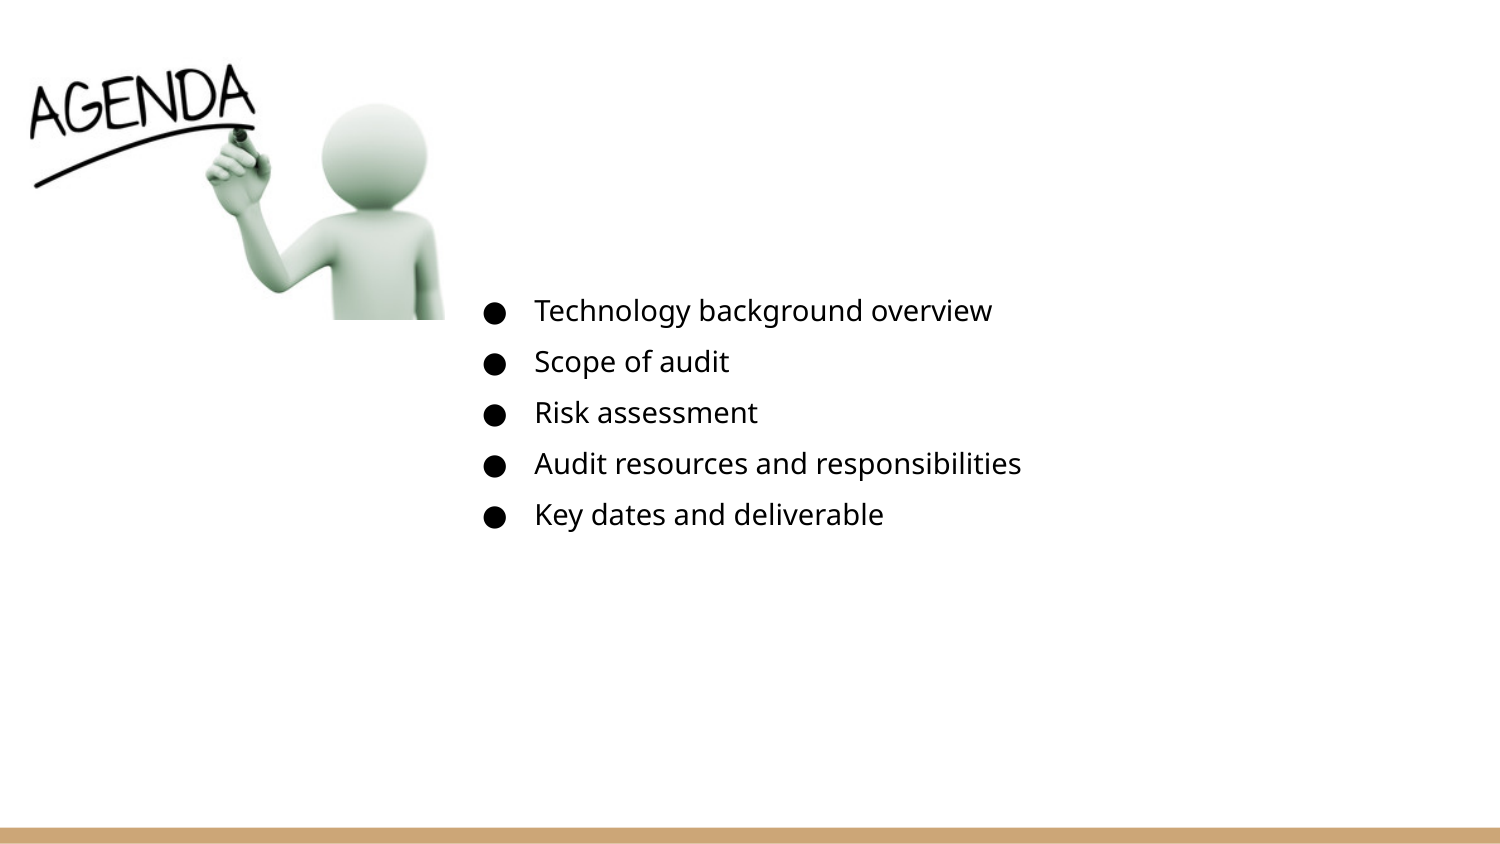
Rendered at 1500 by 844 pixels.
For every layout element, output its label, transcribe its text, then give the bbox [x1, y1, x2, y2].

picture [0, 16, 445, 320]
list Technology background overview Scope of audit Risk assessment Audit resources and responsibilities Key dates and deliverable [444, 261, 1500, 812]
